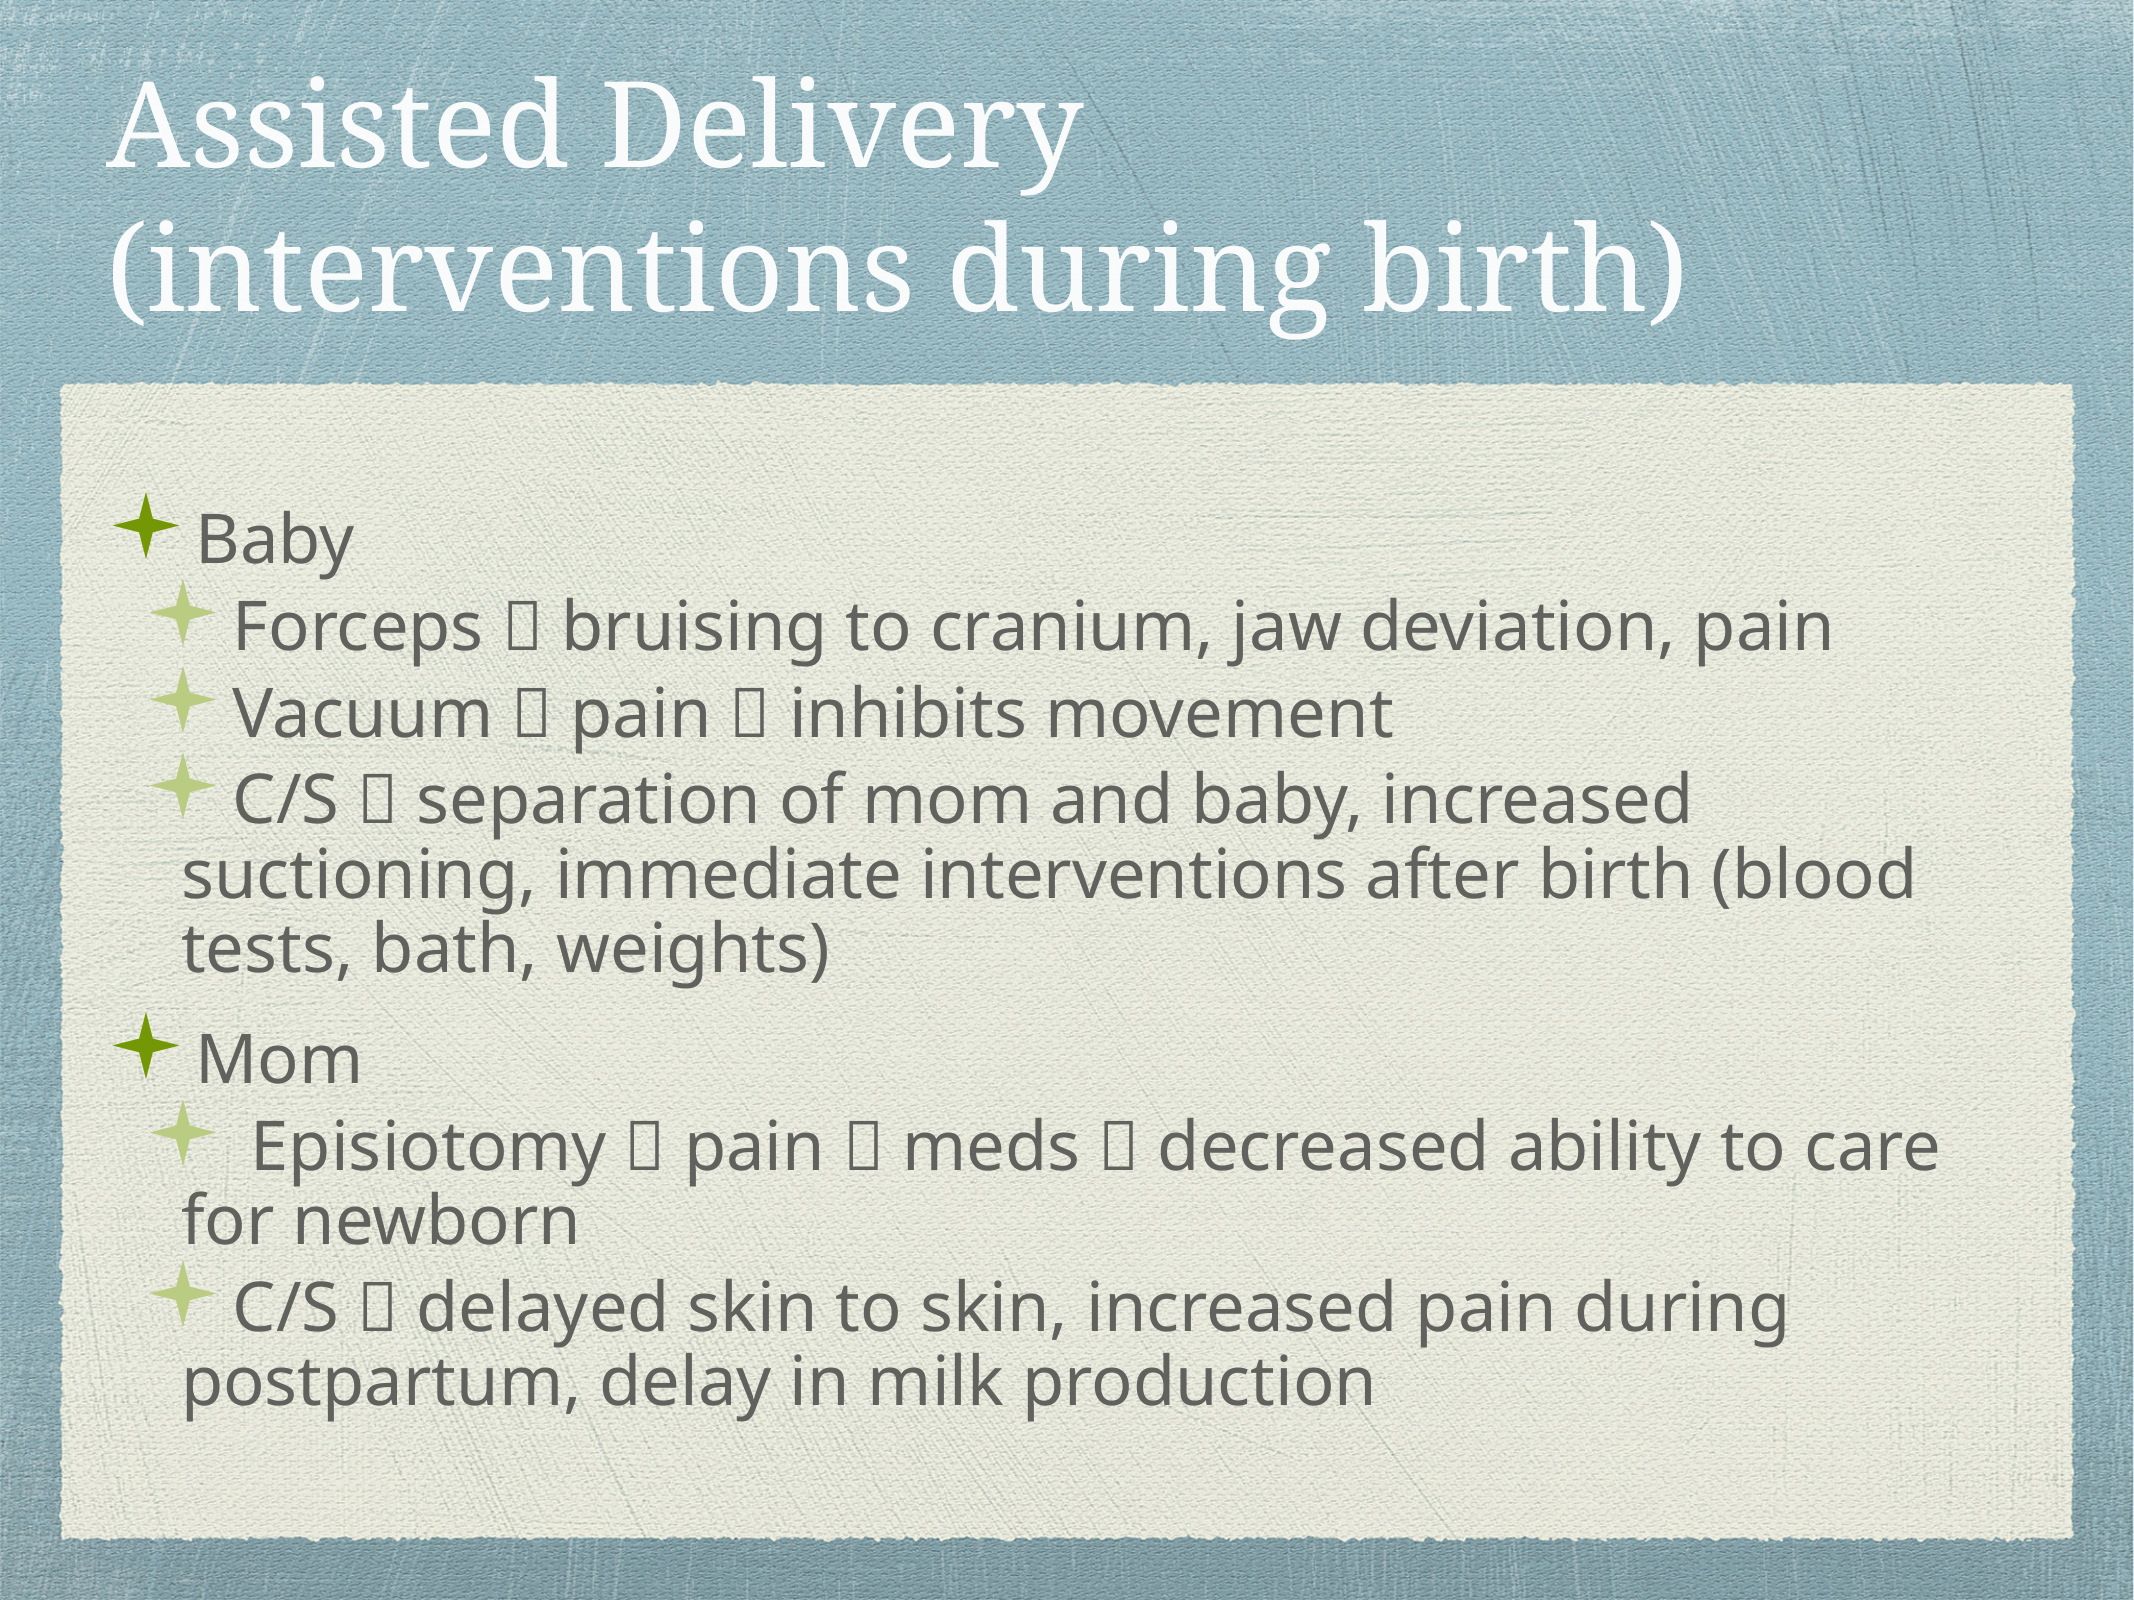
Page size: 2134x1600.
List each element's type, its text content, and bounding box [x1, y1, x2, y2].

list Baby Forceps  bruising to cranium, jaw deviation, pain Vacuum  pain  inhibits movement C/S  separation of mom and baby, increased suctioning, immediate interventions after birth (blood tests, bath, weights) Mom Episiotomy  pain  meds  decreased ability to care for newborn C/S  delayed skin to skin, increased pain during postpartum, delay in milk production [105, 430, 2028, 1495]
title Assisted Delivery (interventions during birth) [105, 24, 2028, 359]
picture [0, 0, 2134, 1600]
